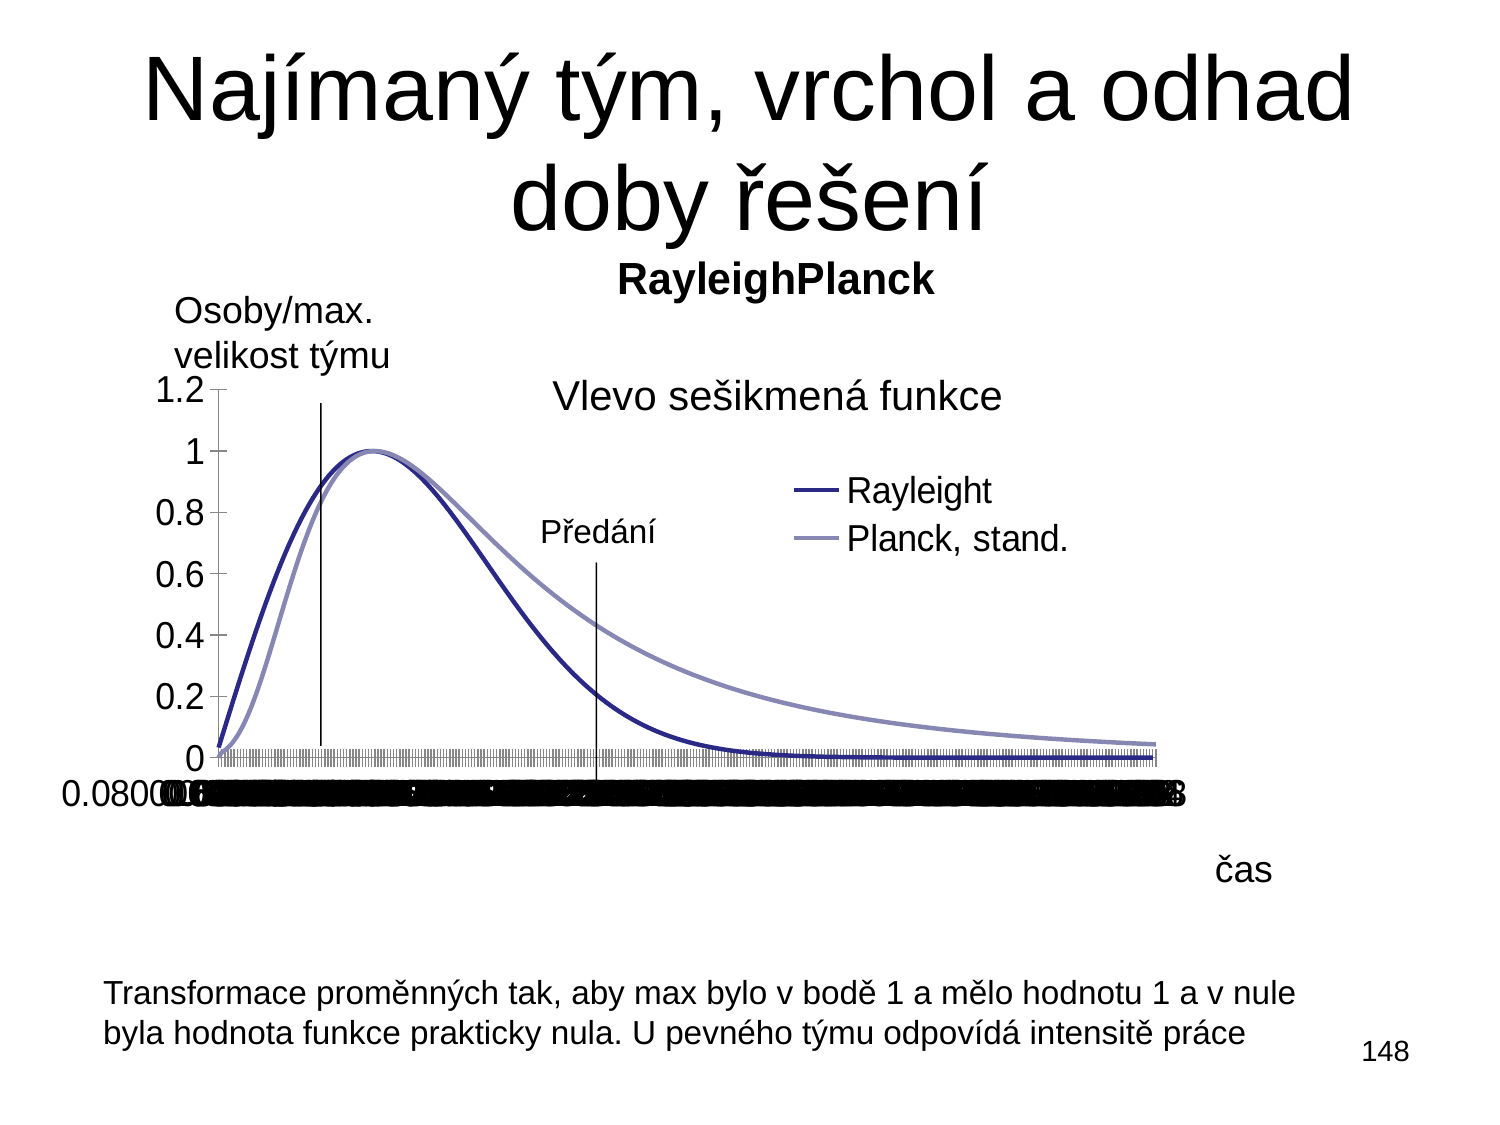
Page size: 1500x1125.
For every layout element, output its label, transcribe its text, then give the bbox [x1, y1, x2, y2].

text_box Transformace proměnných tak, aby max bylo v bodě 1 a mělo hodnotu 1 a v nule byla hodnota funkce prakticky nula. U pevného týmu odpovídá intensitě práce [88, 964, 1317, 1059]
slide_number 148 [1074, 1024, 1426, 1103]
title Najímaný tým, vrchol a odhad doby řešení [74, 44, 1426, 233]
text_box čas [1200, 867, 1300, 898]
chart [61, 228, 1395, 859]
